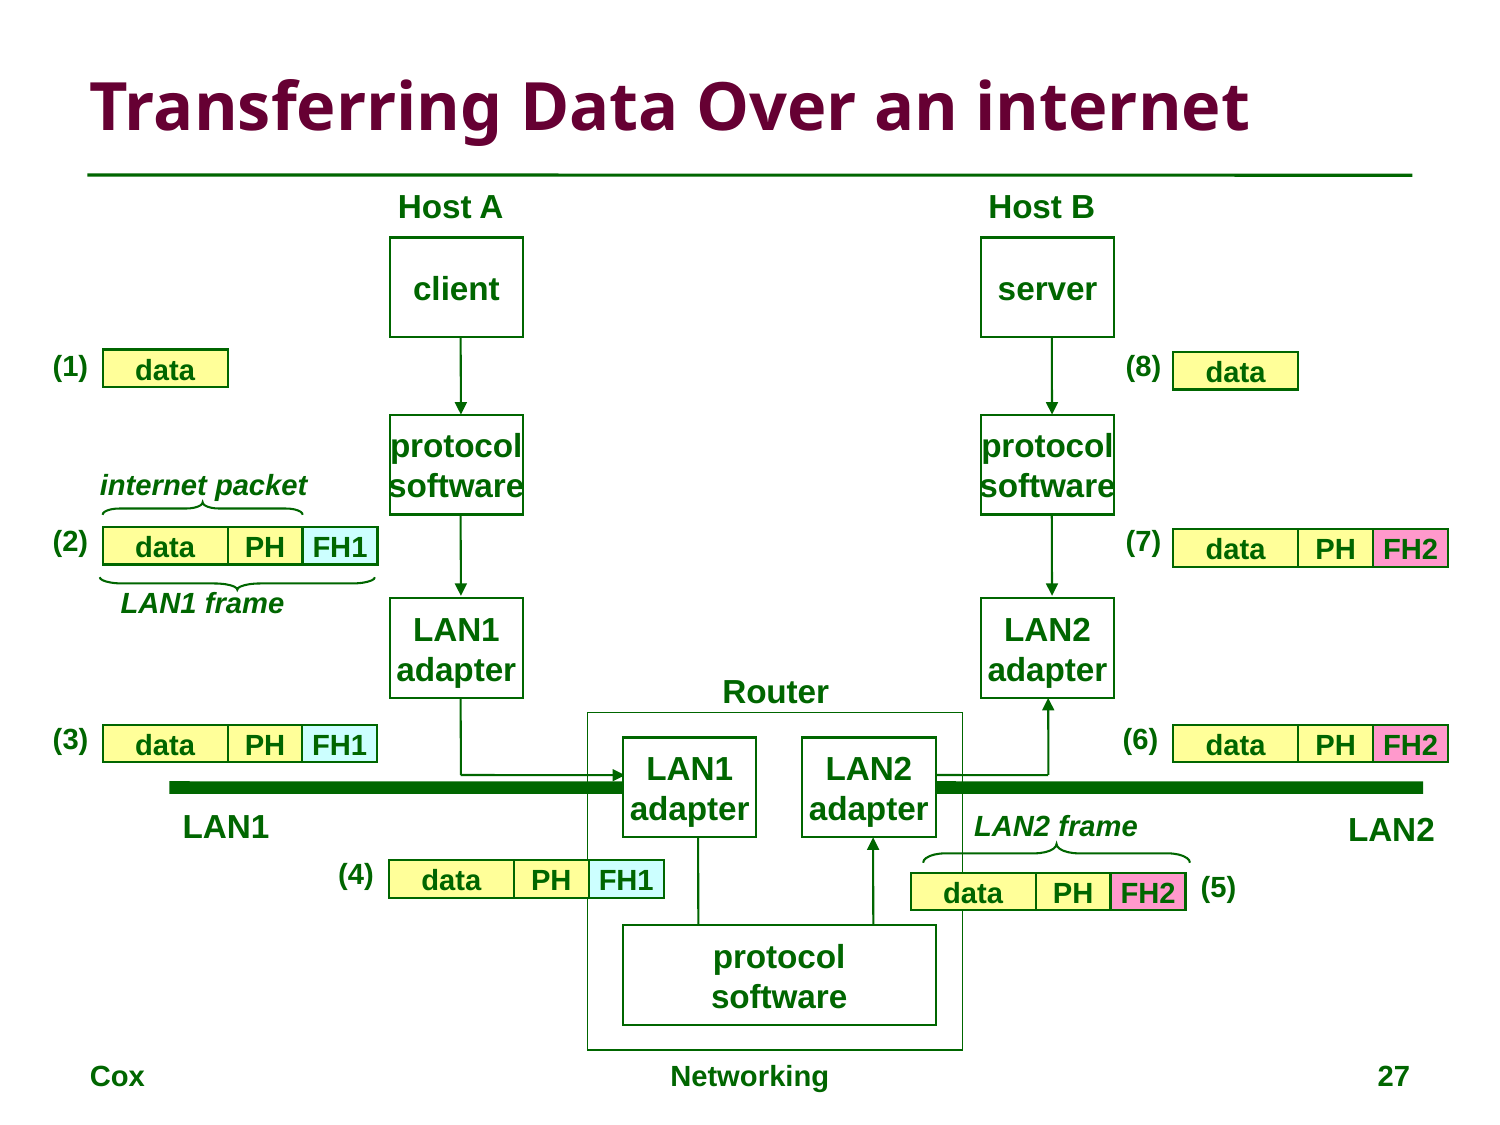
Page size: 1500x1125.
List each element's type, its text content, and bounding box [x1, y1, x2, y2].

text_box PH [227, 527, 302, 565]
text_box LAN2 adapter [980, 597, 1115, 698]
text_box LAN1 adapter [389, 597, 524, 698]
text_box LAN1 frame [105, 576, 300, 628]
text_box Router [707, 662, 844, 718]
text_box LAN2 frame [959, 799, 1153, 850]
text_box [460, 769, 623, 782]
text_box FH2 [1110, 872, 1185, 911]
text_box [1045, 514, 1059, 596]
text_box LAN1 adapter [623, 737, 757, 838]
text_box LAN2 adapter [802, 737, 936, 838]
text_box [1045, 338, 1059, 415]
text_box PH [1298, 529, 1373, 567]
text_box protocol software [623, 924, 936, 1025]
text_box FH2 [1373, 725, 1449, 763]
text_box LAN2 [1333, 800, 1450, 856]
text_box LAN1 [167, 797, 285, 853]
text_box (8) [1110, 339, 1177, 390]
text_box Networking [512, 1050, 988, 1103]
text_box [1042, 698, 1055, 775]
text_box data [104, 725, 227, 763]
text_box (3) [37, 712, 104, 763]
text_box protocol software [389, 414, 524, 515]
text_box data [103, 527, 227, 565]
text_box (6) [1107, 712, 1173, 763]
text_box (4) [323, 847, 389, 898]
text_box [102, 509, 303, 515]
text_box FH1 [588, 860, 664, 898]
text_box data [389, 860, 513, 898]
text_box FH2 [1373, 529, 1449, 567]
text_box [300, 577, 375, 584]
text_box PH [1298, 725, 1373, 763]
text_box (7) [1110, 514, 1177, 565]
text_box Cox [75, 1050, 425, 1103]
text_box client [389, 237, 524, 338]
text_box (1) [37, 339, 103, 390]
text_box Host B [973, 177, 1111, 233]
text_box internet packet [84, 458, 323, 509]
text_box (5) [1185, 860, 1252, 911]
text_box data [1173, 529, 1298, 567]
text_box [454, 338, 468, 415]
text_box data [1173, 725, 1298, 763]
text_box Host A [383, 177, 519, 233]
text_box [454, 514, 468, 596]
text_box server [980, 237, 1115, 338]
text_box PH [1035, 872, 1110, 911]
text_box (2) [37, 514, 103, 565]
text_box [587, 712, 963, 1050]
text_box 27 [1074, 1050, 1425, 1103]
text_box PH [227, 725, 302, 763]
text_box [923, 850, 1190, 863]
text_box data [103, 349, 228, 387]
text_box protocol software [980, 414, 1115, 515]
text_box Transferring Data Over an internet [74, 45, 1425, 163]
text_box PH [513, 860, 588, 898]
text_box data [910, 872, 1035, 911]
text_box FH1 [302, 527, 378, 565]
text_box data [1177, 352, 1299, 390]
text_box FH1 [302, 725, 377, 763]
